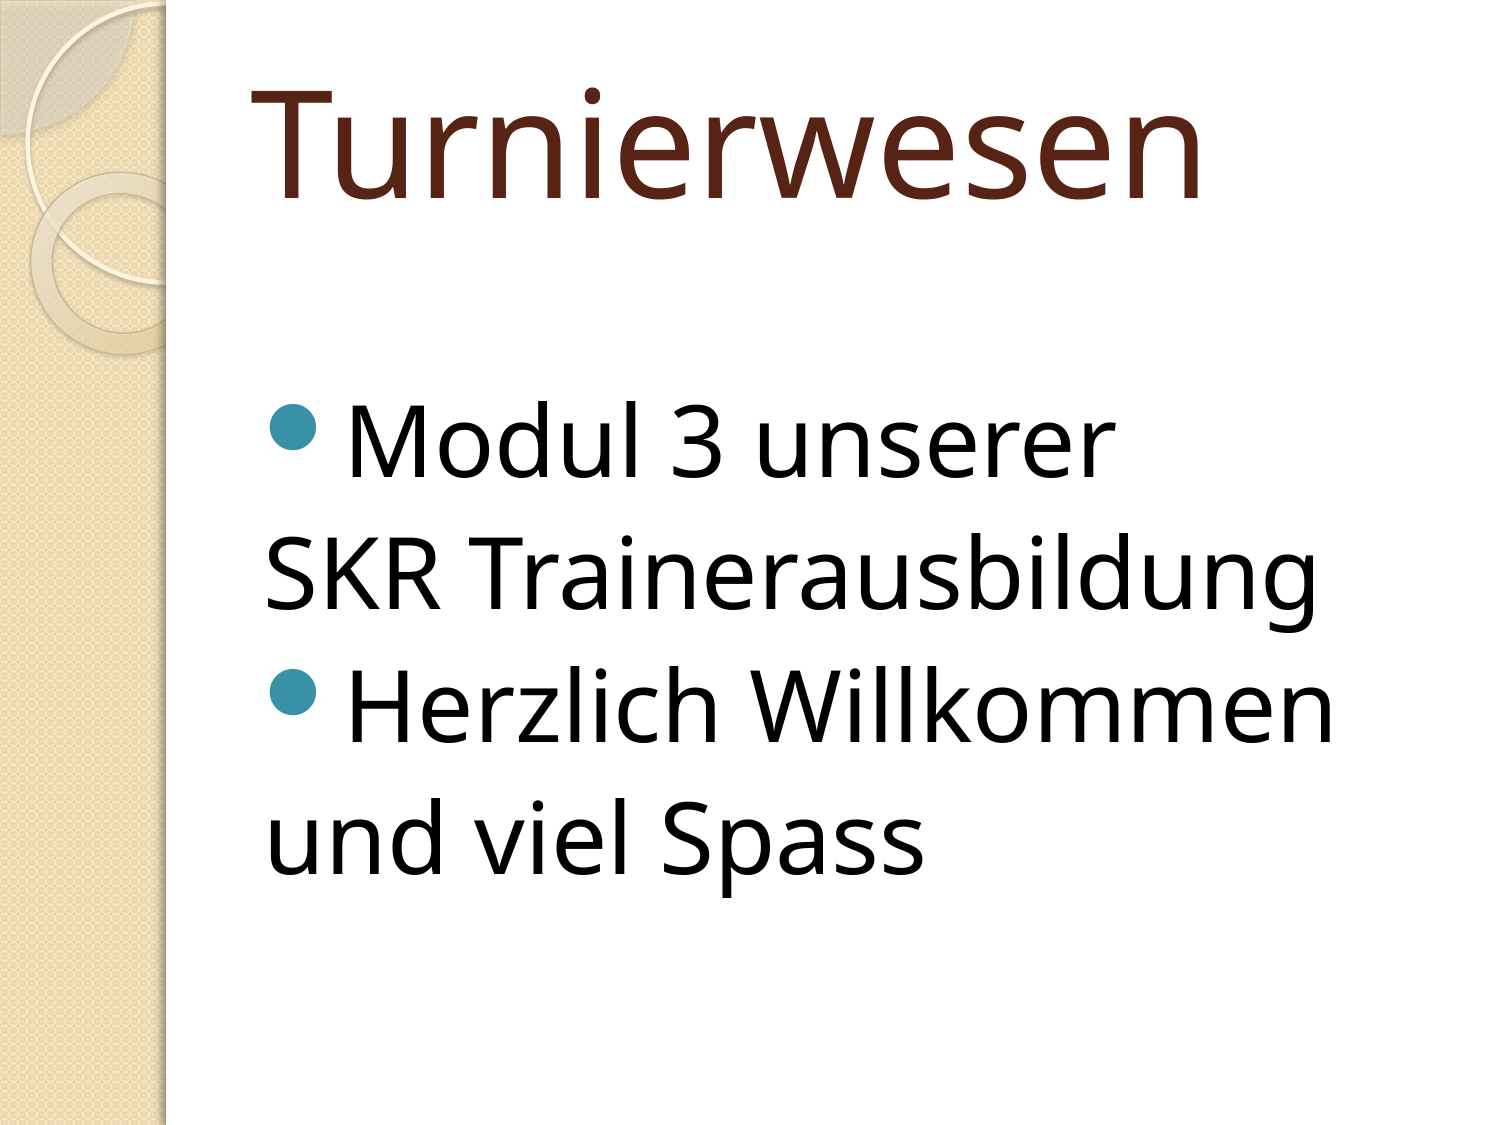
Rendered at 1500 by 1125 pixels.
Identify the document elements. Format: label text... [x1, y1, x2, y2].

title Turnierwesen [235, 45, 1466, 233]
list Modul 3 unserer SKR Trainerausbildung Herzlich Willkommen und viel Spass [235, 237, 1466, 1025]
